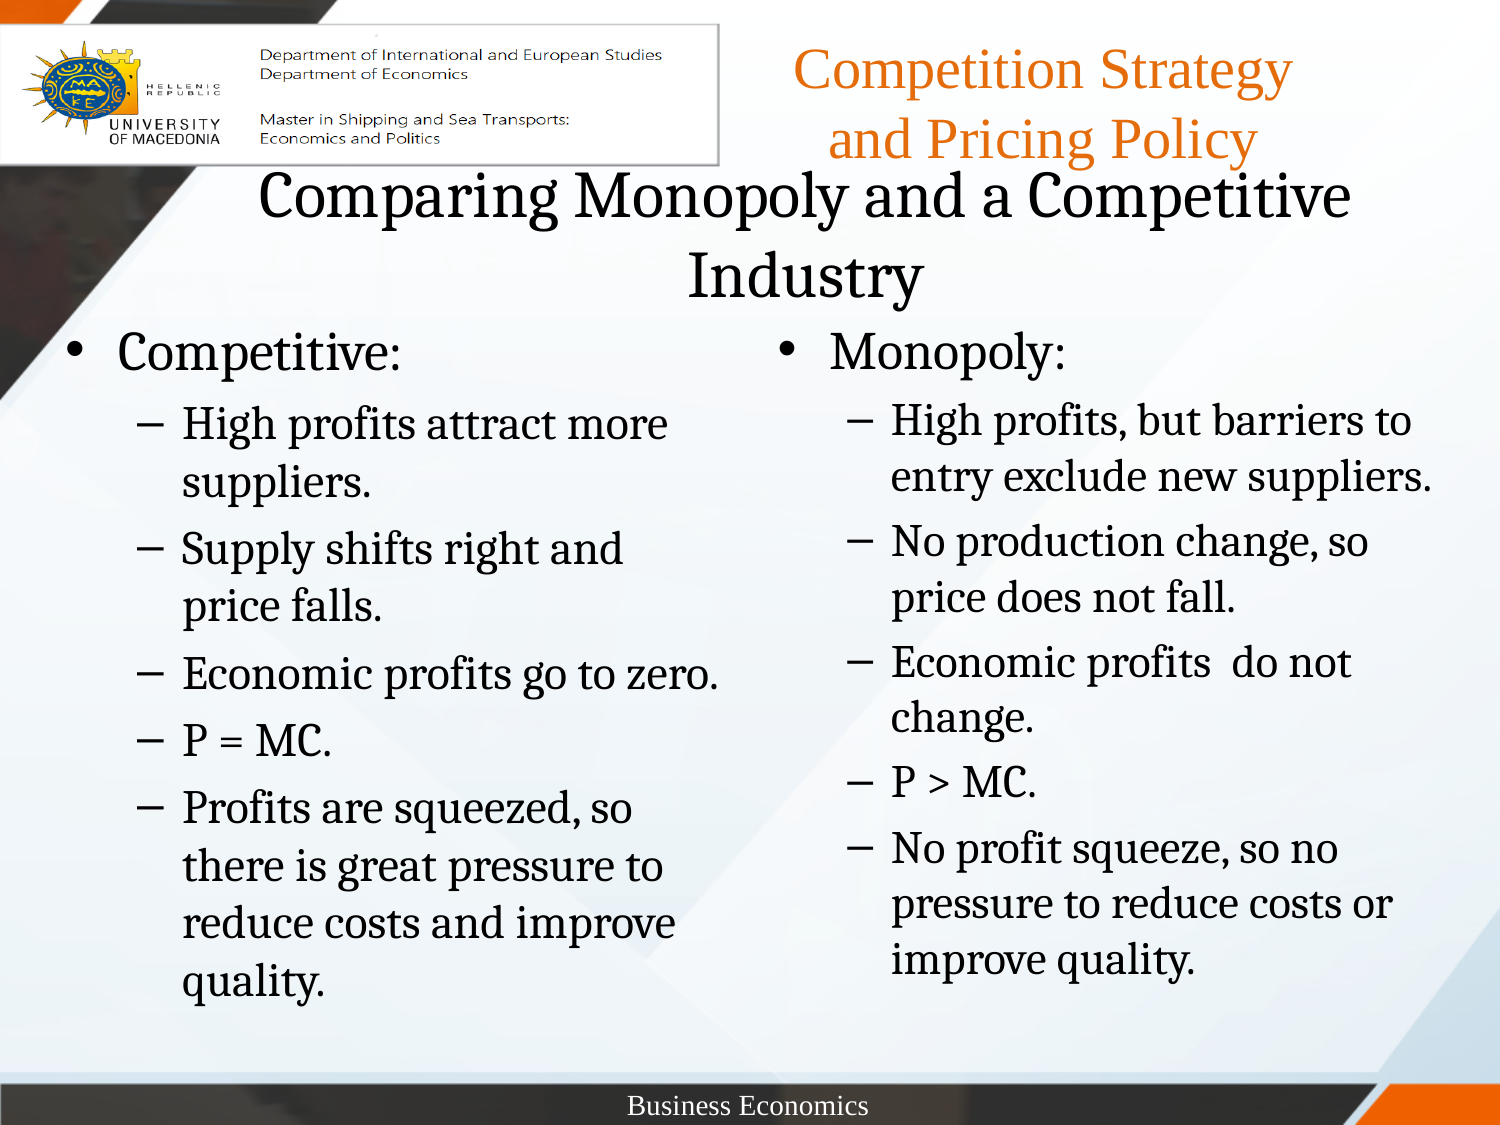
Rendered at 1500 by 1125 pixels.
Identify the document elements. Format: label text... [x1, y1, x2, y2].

list Competitive: High profits attract more suppliers. Supply shifts right and price falls. Economic profits go to zero. P = MC. Profits are squeezed, so there is great pressure to reduce costs and improve quality. [49, 307, 738, 1051]
picture [0, 0, 1500, 1125]
list Monopoly: High profits, but barriers to entry exclude new suppliers. No production change, so price does not fall. Economic profits do not change. P > MC. No profit squeeze, so no pressure to reduce costs or improve quality. [762, 307, 1451, 1051]
text_box Business Economics [0, 1078, 1499, 1125]
title Comparing Monopoly and a Competitive Industry [174, 187, 1438, 276]
text_box Competition Strategy and Pricing Policy [749, 37, 1338, 163]
